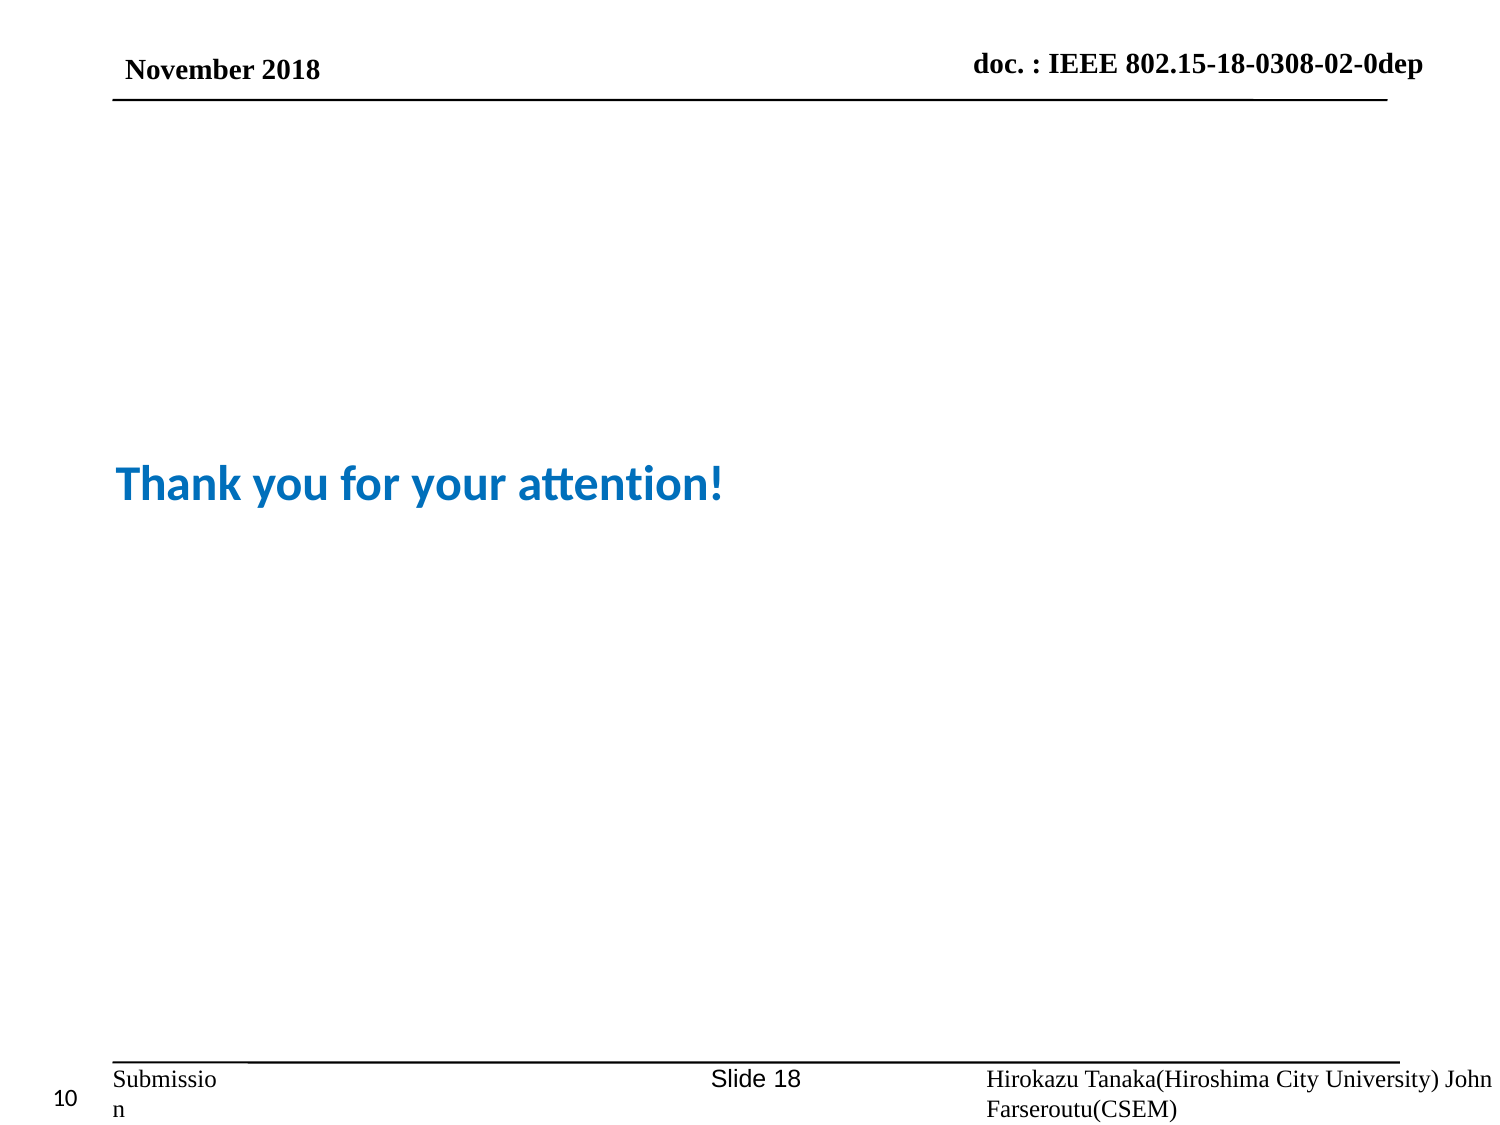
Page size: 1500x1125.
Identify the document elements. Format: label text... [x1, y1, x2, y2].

text_box 10 [50, 1081, 81, 1112]
slide_number Slide 18 [702, 1061, 810, 1093]
footer Hirokazu Tanaka(Hiroshima City University) John Farseroutu(CSEM) [985, 1061, 1499, 1124]
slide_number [124, 49, 388, 86]
text_box Thank you for your attention! [113, 450, 734, 511]
